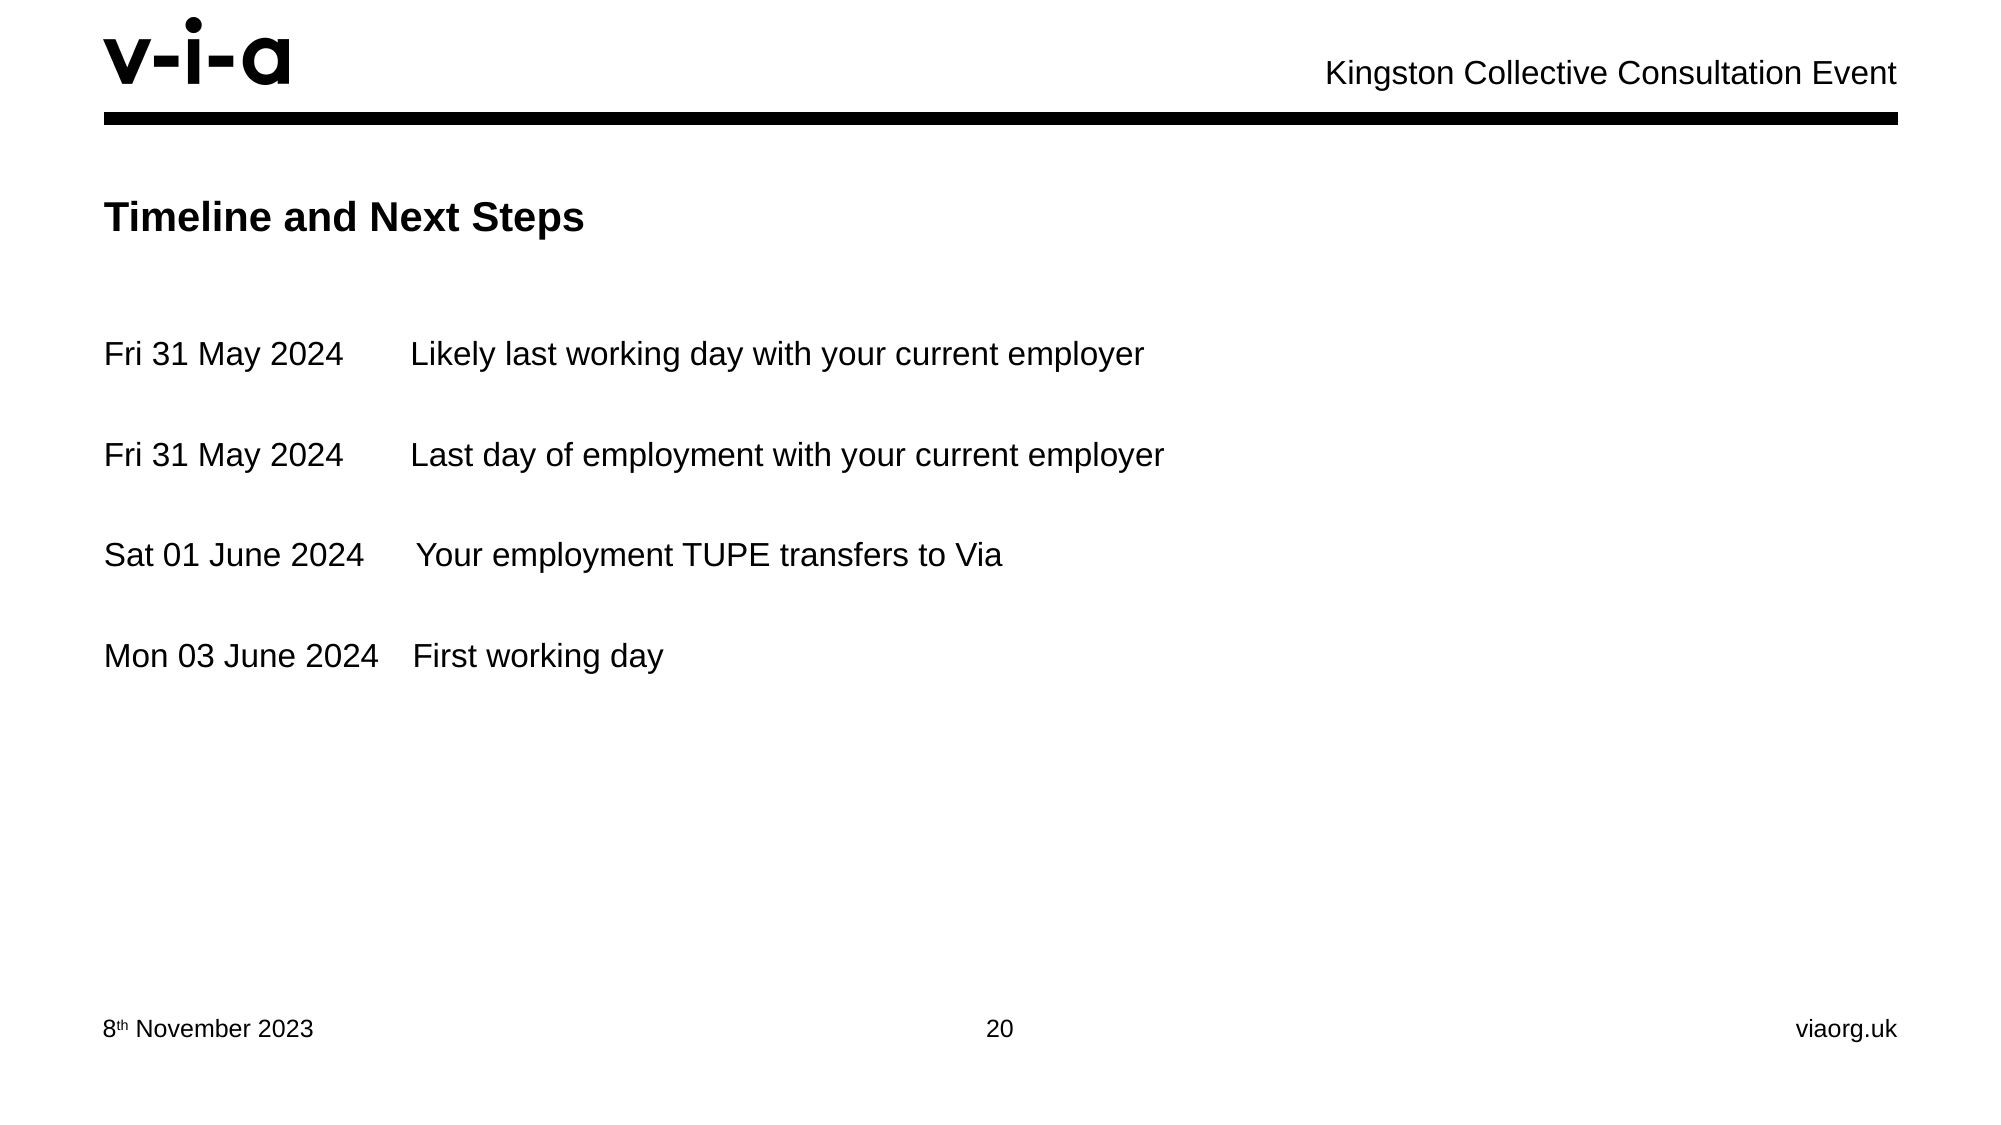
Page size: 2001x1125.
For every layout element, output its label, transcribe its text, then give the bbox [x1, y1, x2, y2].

title Timeline and Next Steps [103, 195, 1898, 241]
picture [103, 17, 289, 85]
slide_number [102, 1012, 553, 1043]
footer Kingston Collective Consultation Event [751, 51, 1898, 92]
list Fri 31 May 2024 Likely last working day with your current employer Fri 31 May 2024 Last day of employment with your current employer Sat 01 June 2024 Your employment TUPE transfers to Via Mon 03 June 2024 First working day [103, 282, 1900, 946]
slide_number 20 [882, 1012, 1118, 1043]
